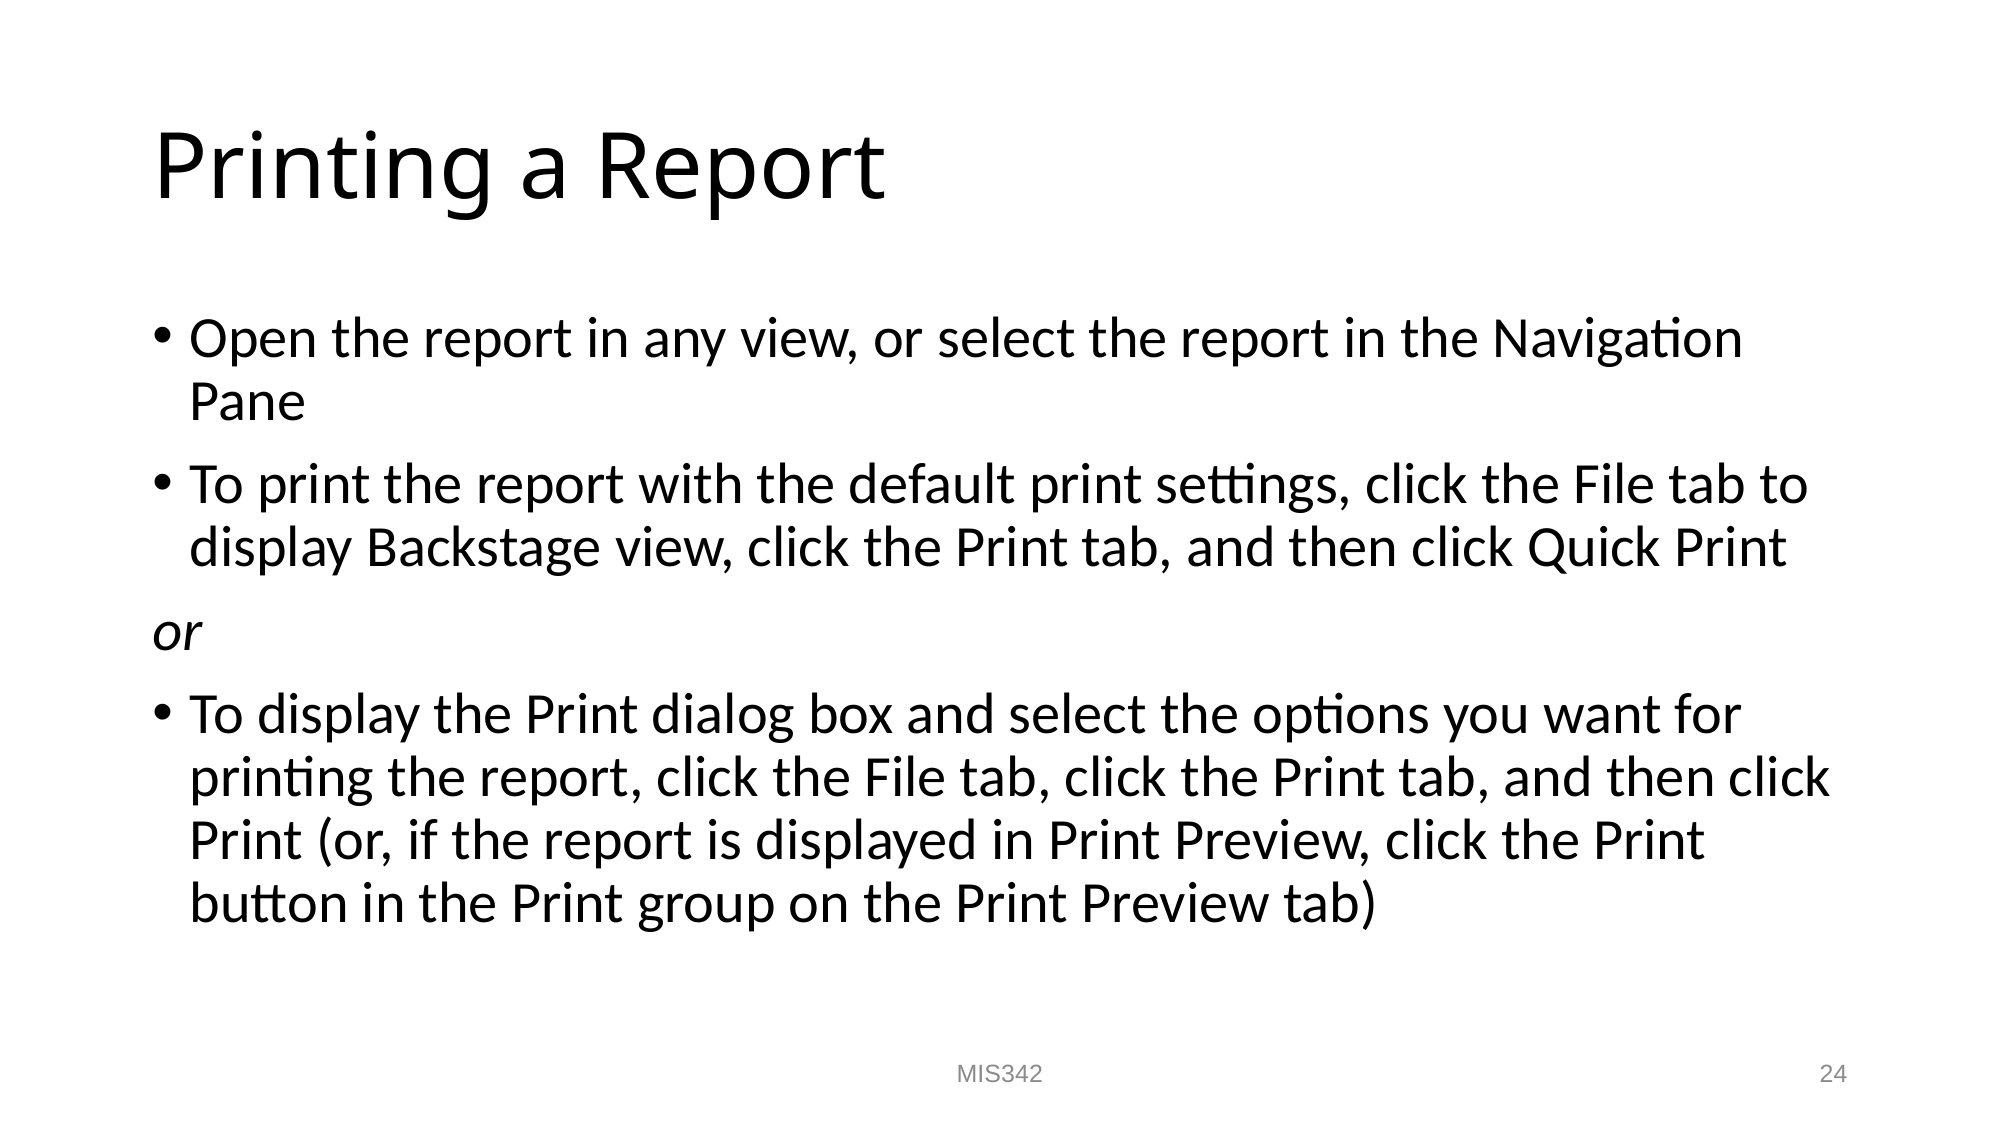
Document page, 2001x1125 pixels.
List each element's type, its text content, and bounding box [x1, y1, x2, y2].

footer MIS342 [662, 1042, 1338, 1103]
list Open the report in any view, or select the report in the Navigation Pane To print the report with the default print settings, click the File tab to display Backstage view, click the Print tab, and then click Quick Print or To display the Print dialog box and select the options you want for printing the report, click the File tab, click the Print tab, and then click Print (or, if the report is displayed in Print Preview, click the Print button in the Print group on the Print Preview tab) [137, 299, 1863, 1014]
title Printing a Report [137, 59, 1863, 278]
slide_number 24 [1412, 1042, 1863, 1103]
